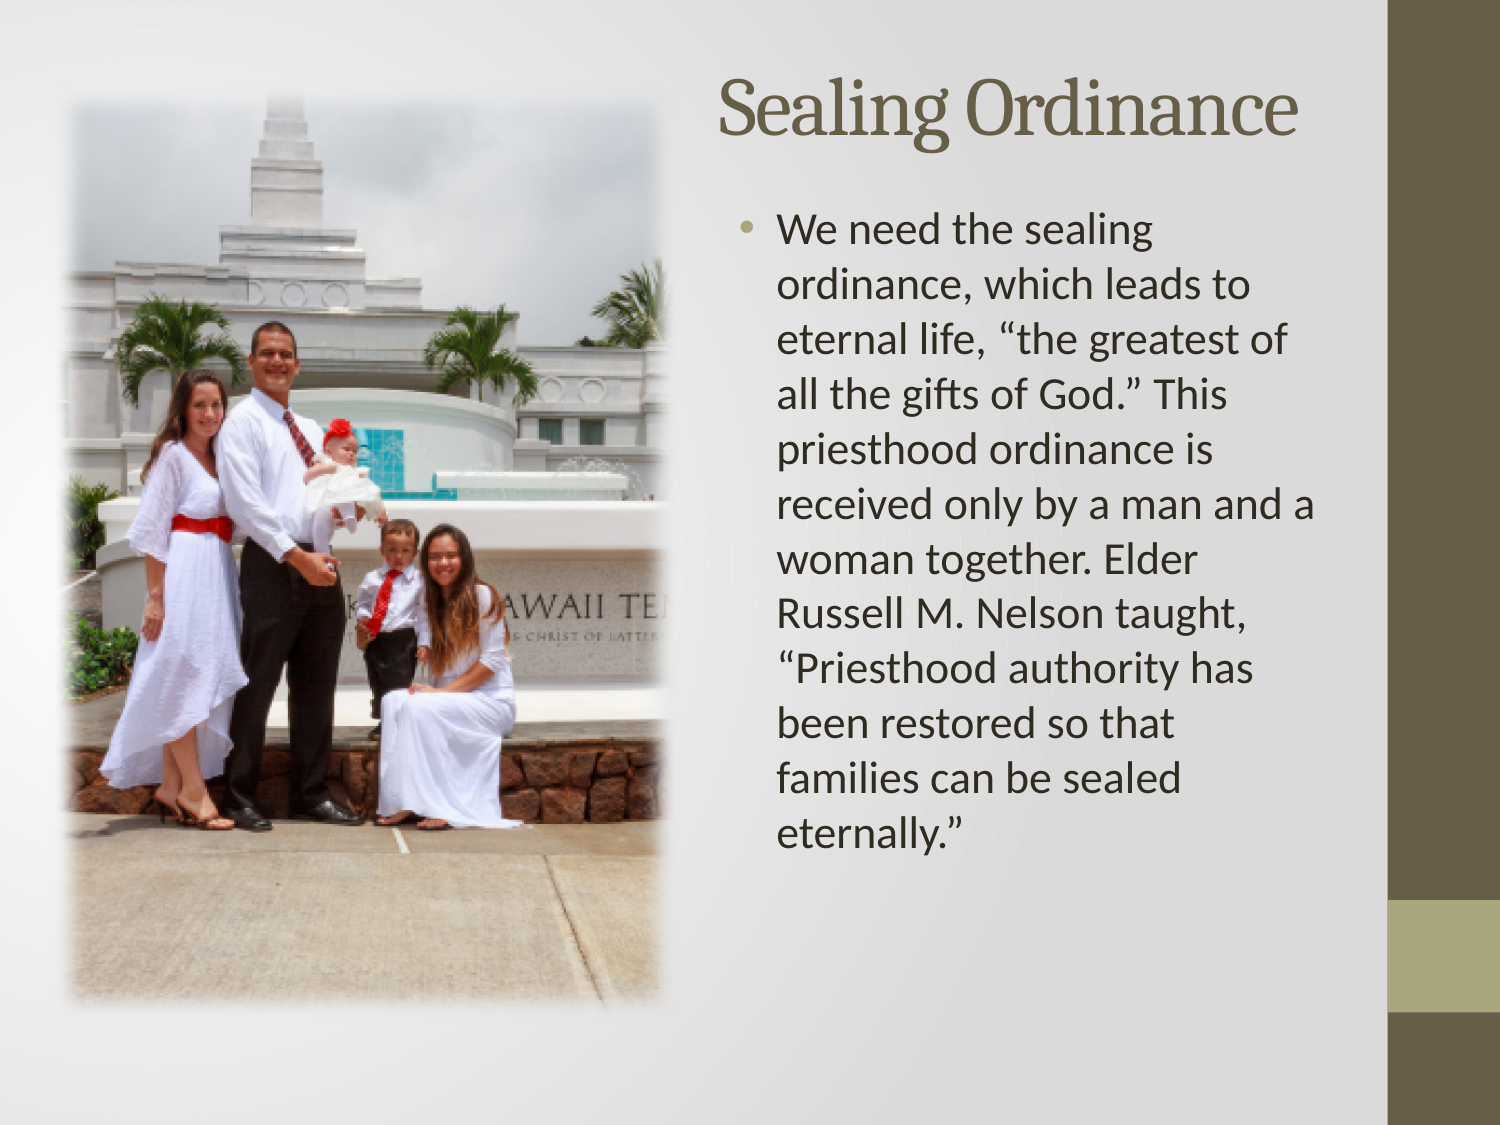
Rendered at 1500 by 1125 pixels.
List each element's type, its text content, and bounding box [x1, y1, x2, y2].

title Sealing Ordinance [704, 8, 1378, 196]
picture [54, 85, 677, 1018]
list We need the sealing ordinance, which leads to eternal life, “the greatest of all the gifts of God.” This priesthood ordinance is received only by a man and a woman together. Elder Russell M. Nelson taught, “Priesthood authority has been restored so that families can be sealed eternally.” [704, 191, 1341, 1018]
